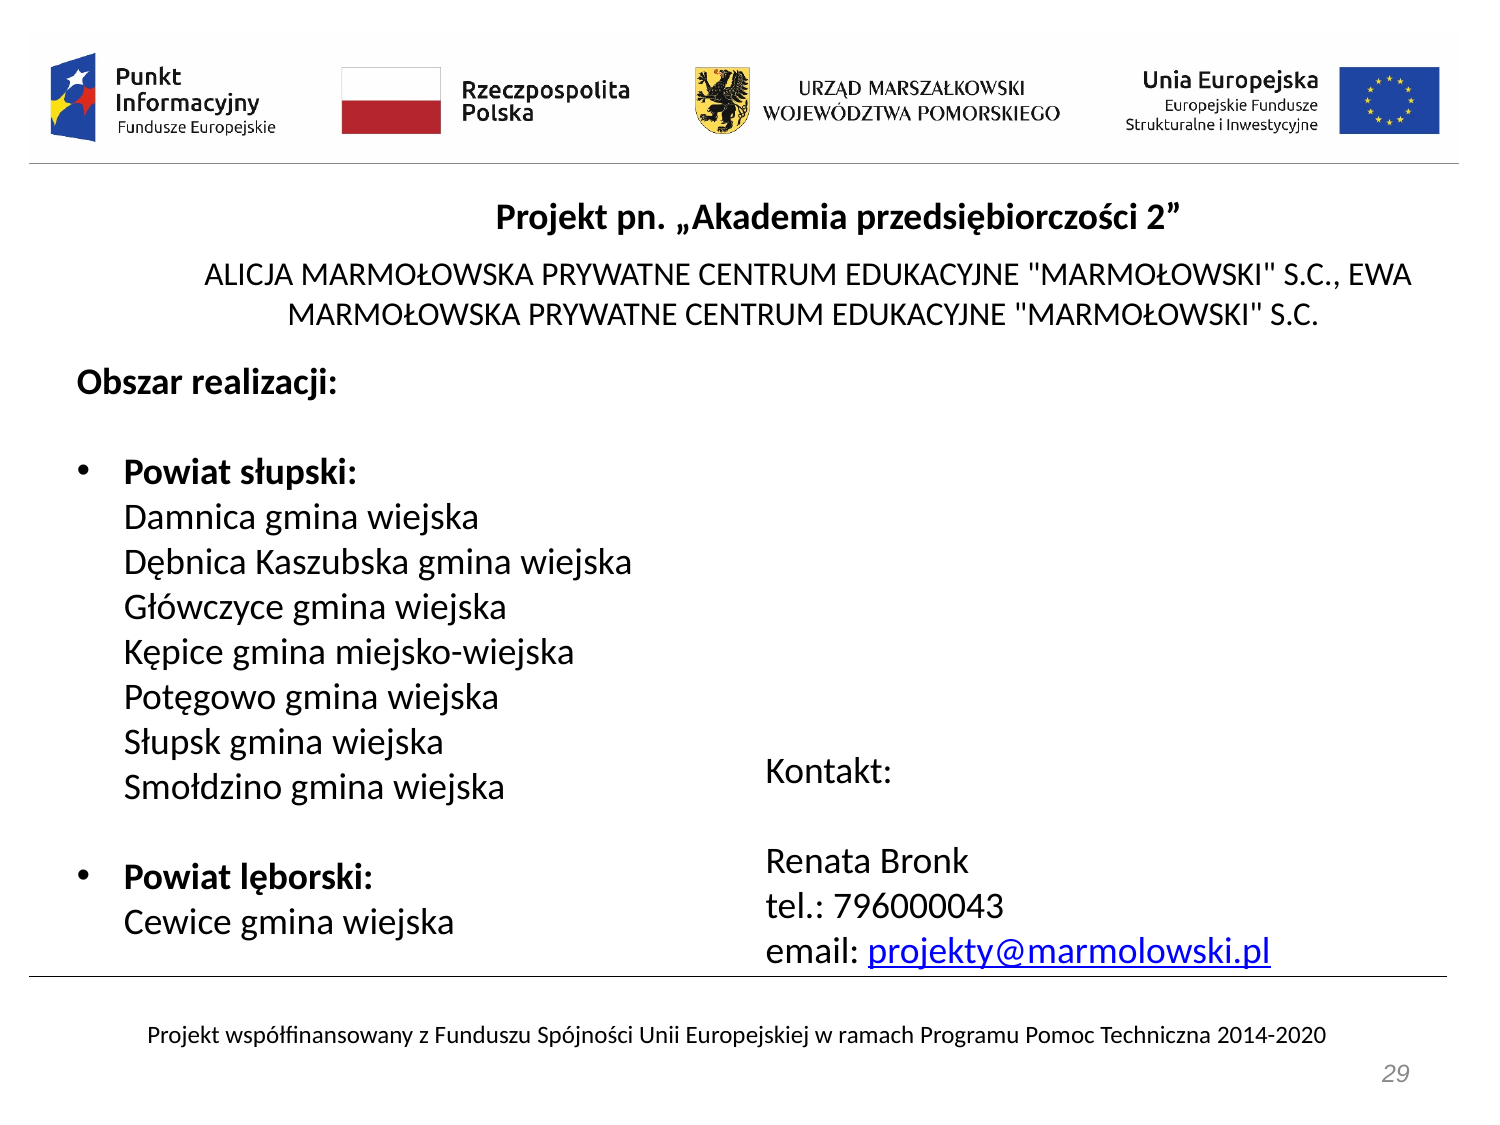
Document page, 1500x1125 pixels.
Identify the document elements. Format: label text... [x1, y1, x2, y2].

text_box Kontakt: Renata Bronk tel.: 796000043 email: projekty@marmolowski.pl [750, 738, 1500, 978]
text_box Projekt pn. „Akademia przedsiębiorczości 2” [480, 184, 1198, 245]
text_box ALICJA MARMOŁOWSKA PRYWATNE CENTRUM EDUKACYJNE "MARMOŁOWSKI" S.C., EWA MARMOŁOWSKA PRYWATNE CENTRUM EDUKACYJNE "MARMOŁOWSKI" S.C. [182, 245, 1435, 340]
slide_number 29 [1074, 1042, 1425, 1103]
text_box Obszar realizacji: Powiat słupski: Damnica gmina wiejska Dębnica Kaszubska gmina wiejska Główczyce gmina wiejska Kępice gmina miejsko-wiejska Potęgowo gmina wiejska Słupsk gmina wiejska Smołdzino gmina wiejska Powiat lęborski: Cewice gmina wiejska [62, 349, 813, 995]
picture [29, 30, 1459, 164]
